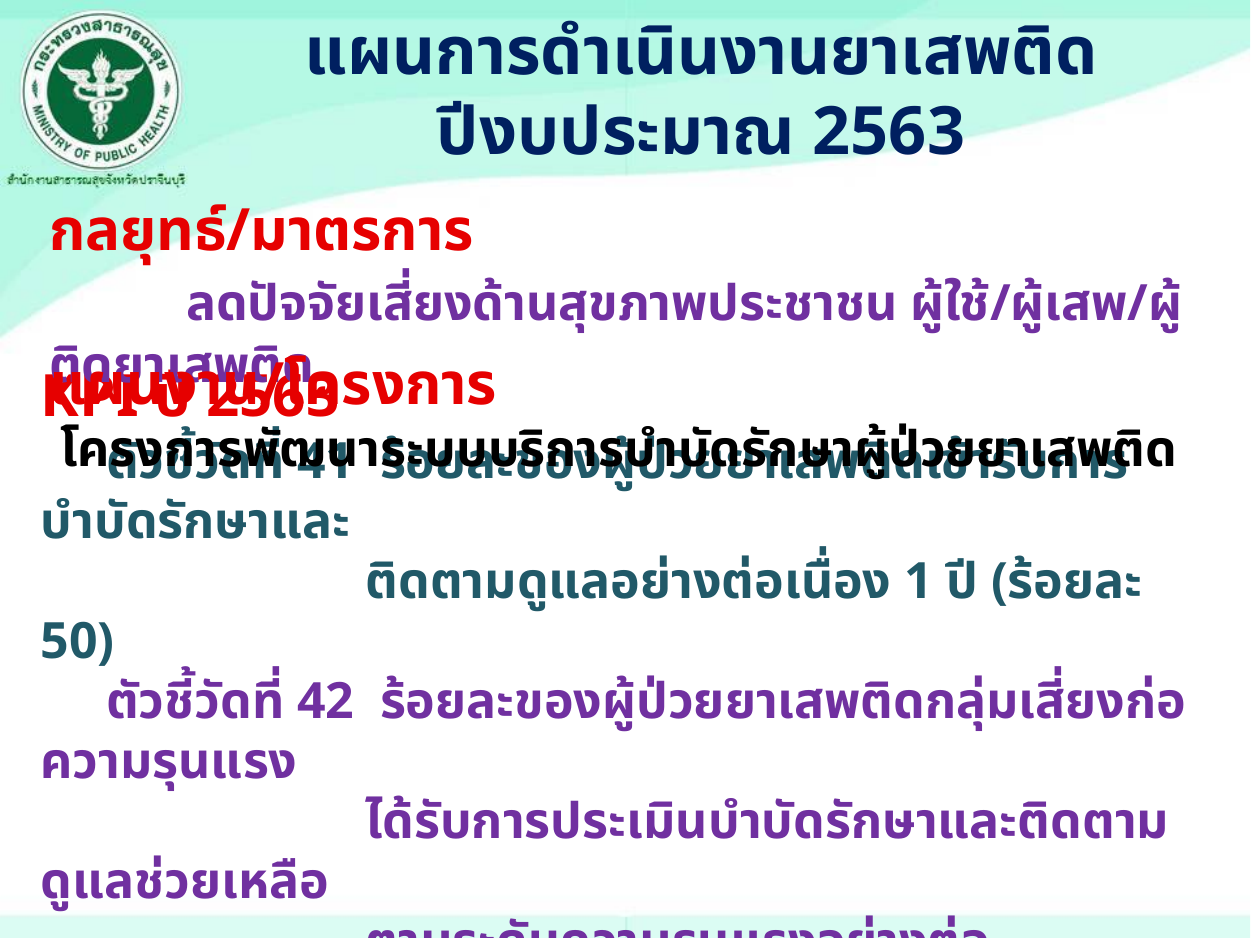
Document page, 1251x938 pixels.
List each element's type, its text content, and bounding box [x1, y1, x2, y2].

picture [0, 0, 1251, 938]
text_box กลยุทธ์/มาตรการ ลดปัจจัยเสี่ยงด้านสุขภาพประชาชน ผู้ใช้/ผู้เสพ/ผู้ติดยาเสพติด [34, 185, 1216, 400]
text_box แผนงาน/โครงการ โครงการพัฒนาระบบบริการบำบัดรักษาผู้ป่วยยาเสพติด [34, 338, 1204, 484]
text_box KPI ปี 2563 ตัวชี้วัดที่ 41 ร้อยละของผู้ป่วยยาเสพติดเข้ารับการบำบัดรักษาและ ติดตามดูแลอย่างต่อเนื่อง 1 ปี (ร้อยละ 50) ตัวชี้วัดที่ 42 ร้อยละของผู้ป่วยยาเสพติดกลุ่มเสี่ยงก่อความรุนแรง ได้รับการประเมินบำบัดรักษาและติดตามดูแลช่วยเหลือ ตามระดับความรุนแรงอย่างต่อเนื่อง(ร้อยละ 60) [26, 491, 1206, 896]
text_box แผนการดำเนินงานยาเสพติด ปีงบประมาณ 2563 [152, 1, 1250, 174]
